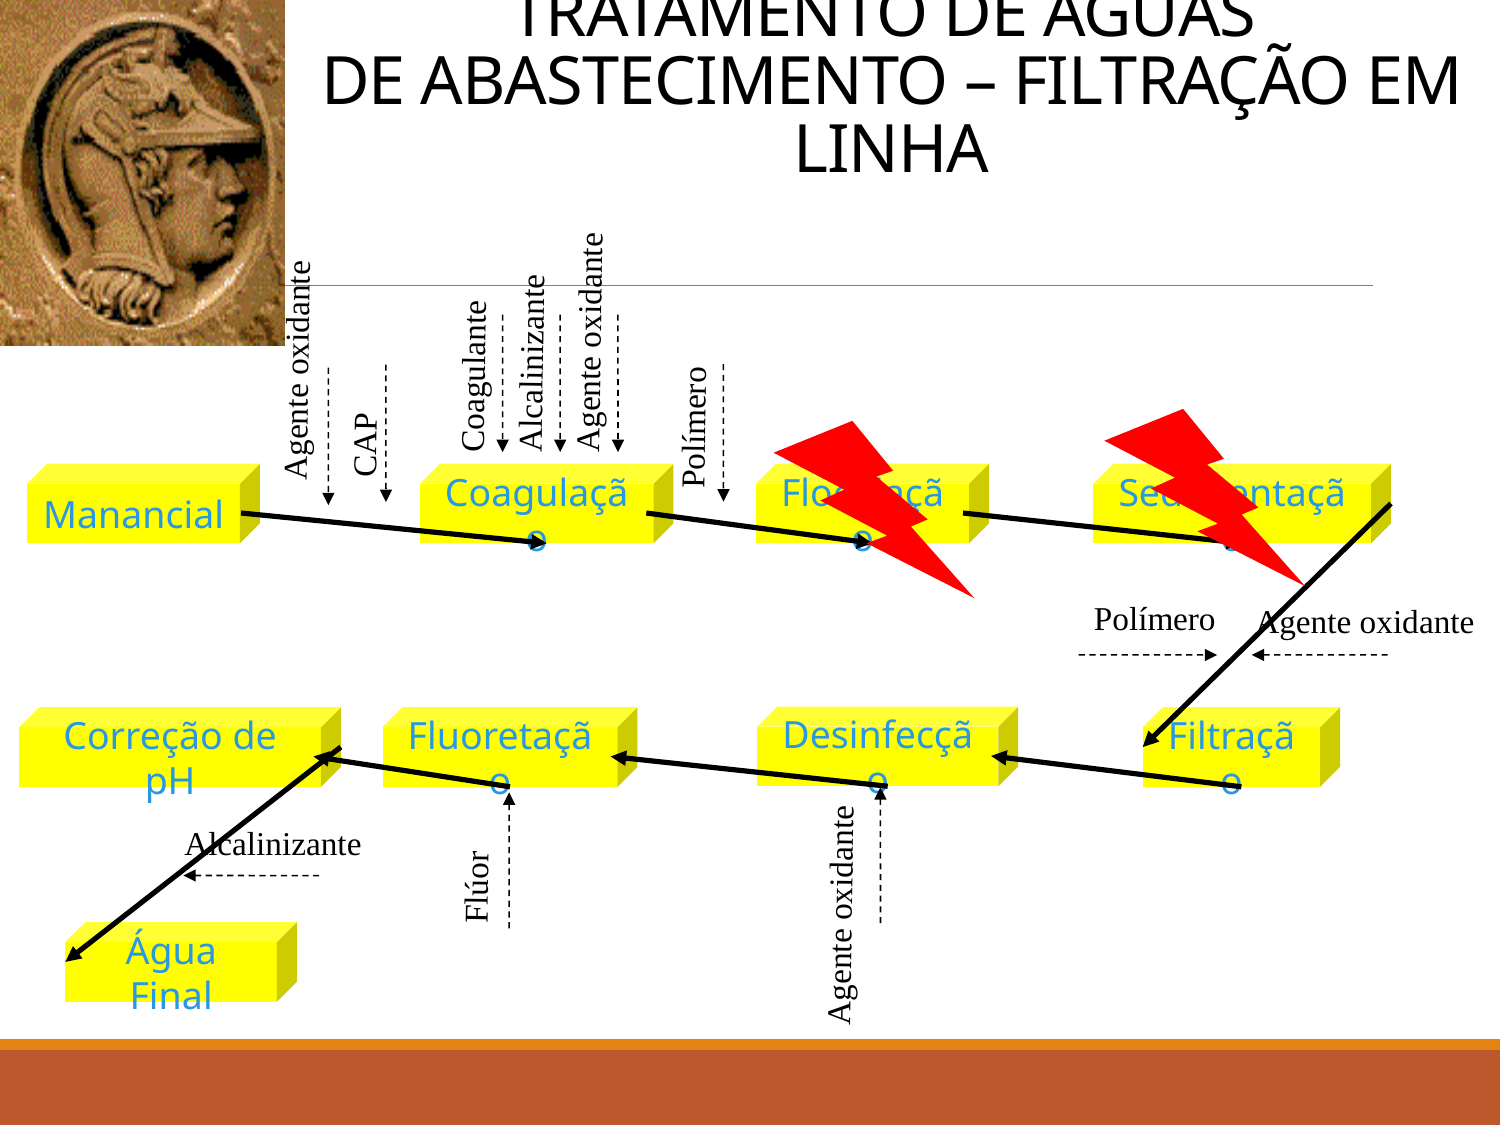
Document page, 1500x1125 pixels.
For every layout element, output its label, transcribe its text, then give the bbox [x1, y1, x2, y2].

title TRATAMENTO DE ÁGUAS DE ABASTECIMENTO – FILTRAÇÃO EM LINHA [297, 24, 1493, 194]
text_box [26, 213, 1491, 1040]
picture [0, 0, 288, 351]
